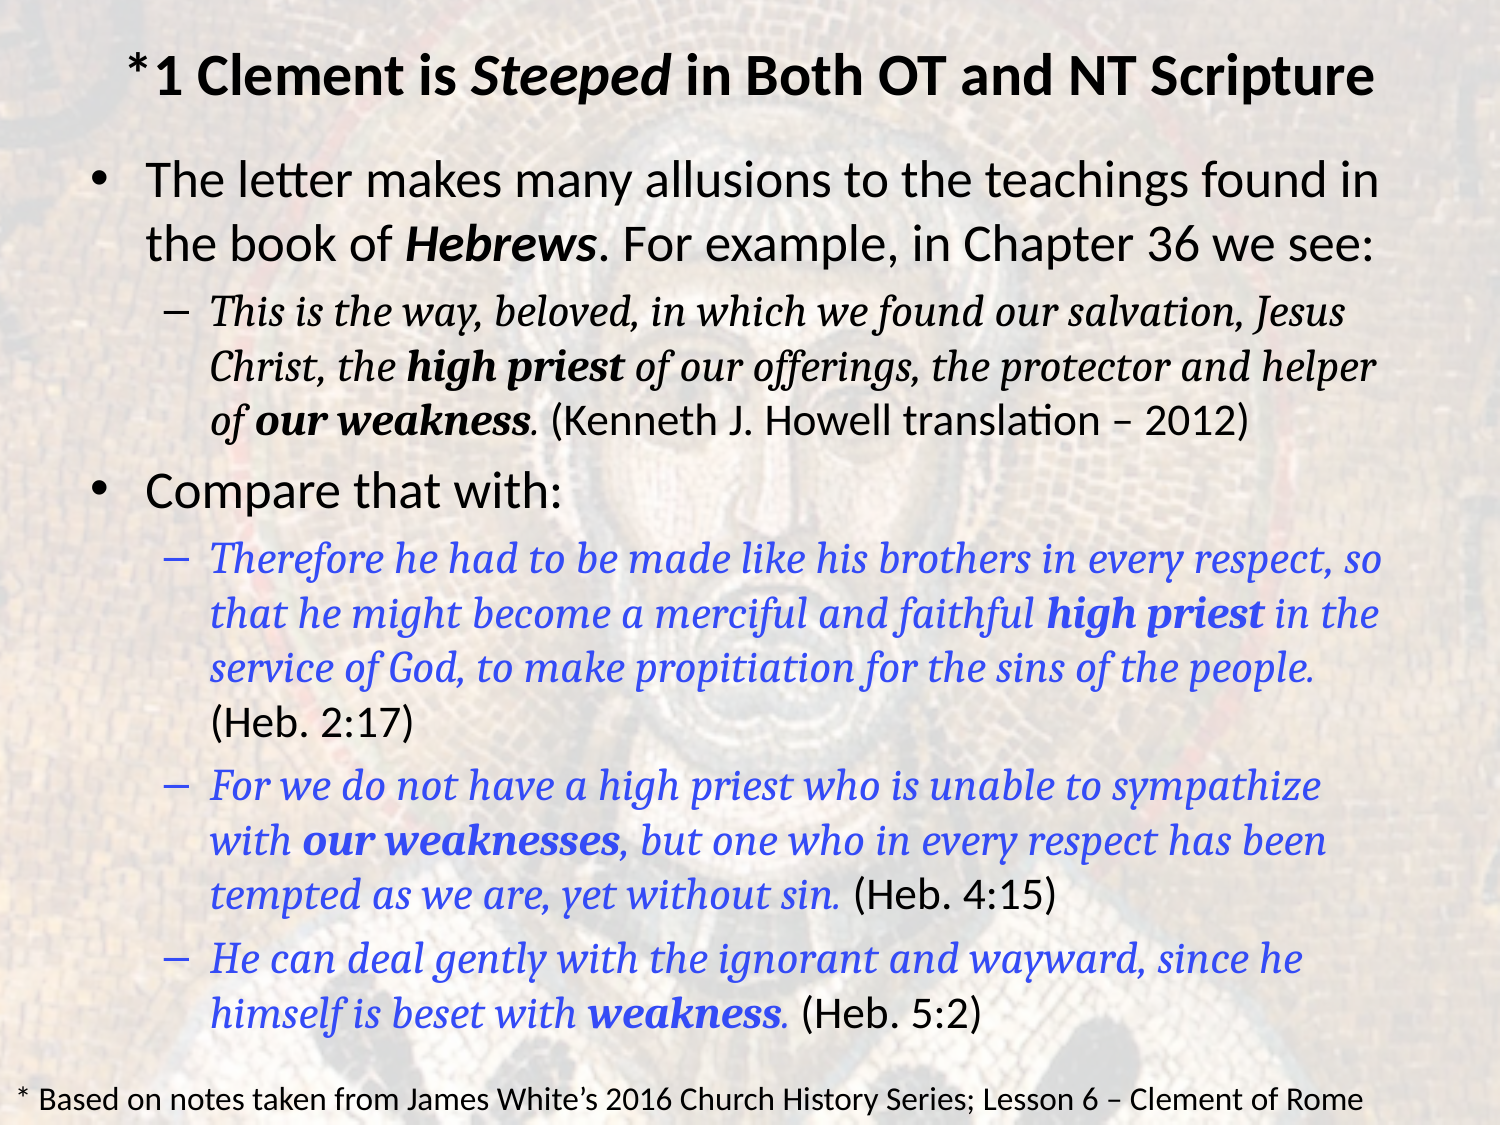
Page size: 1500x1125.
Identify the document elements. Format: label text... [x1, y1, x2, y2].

text_box * Based on notes taken from James White’s 2016 Church History Series; Lesson 6 – Clement of Rome [0, 1069, 1500, 1125]
list The letter makes many allusions to the teachings found in the book of Hebrews. For example, in Chapter 36 we see: This is the way, beloved, in which we found our salvation, Jesus Christ, the high priest of our offerings, the protector and helper of our weakness. (Kenneth J. Howell translation – 2012) Compare that with: Therefore he had to be made like his brothers in every respect, so that he might become a merciful and faithful high priest in the service of God, to make propitiation for the sins of the people. (Heb. 2:17) For we do not have a high priest who is unable to sympathize with our weaknesses, but one who in every respect has been tempted as we are, yet without sin. (Heb. 4:15) He can deal gently with the ignorant and wayward, since he himself is beset with weakness. (Heb. 5:2) [75, 137, 1425, 1063]
title *1 Clement is Steeped in Both OT and NT Scripture [0, 4, 1500, 138]
